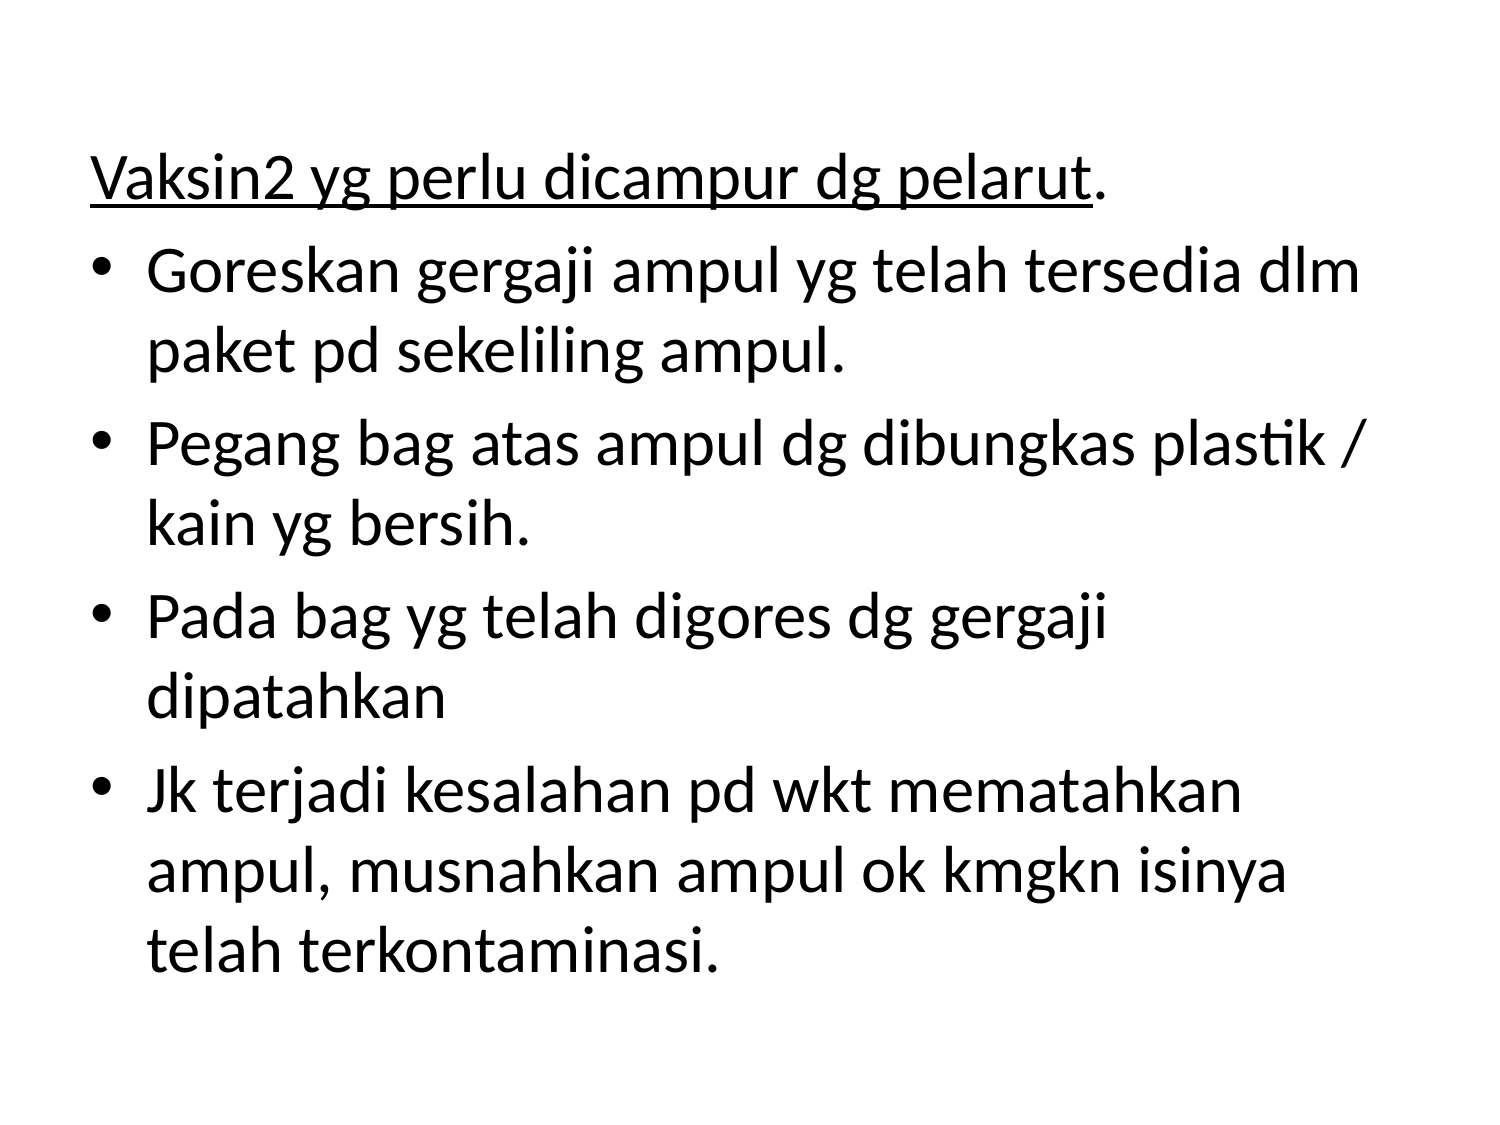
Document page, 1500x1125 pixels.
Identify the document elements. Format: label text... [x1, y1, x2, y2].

list Vaksin2 yg perlu dicampur dg pelarut. Goreskan gergaji ampul yg telah tersedia dlm paket pd sekeliling ampul. Pegang bag atas ampul dg dibungkas plastik / kain yg bersih. Pada bag yg telah digores dg gergaji dipatahkan Jk terjadi kesalahan pd wkt mematahkan ampul, musnahkan ampul ok kmgkn isinya telah terkontaminasi. [75, 125, 1425, 1005]
